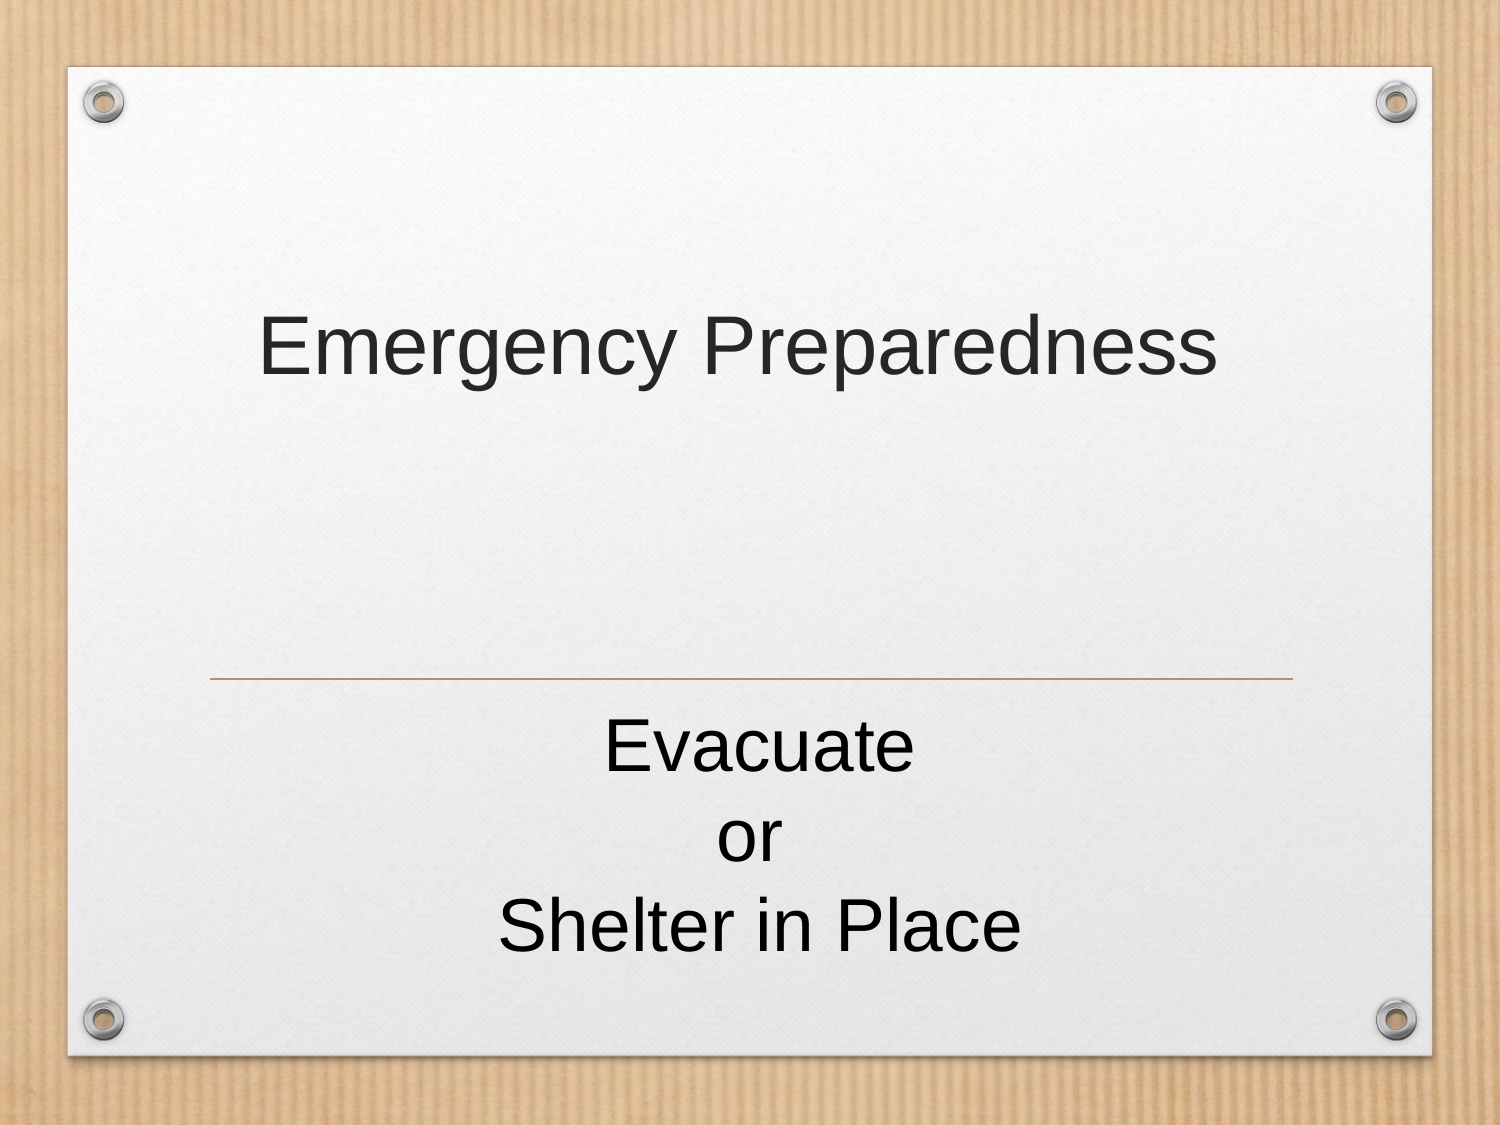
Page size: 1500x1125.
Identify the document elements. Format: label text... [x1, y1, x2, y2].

title Emergency Preparedness [193, 270, 1309, 612]
picture [0, 0, 1500, 1125]
text_box Evacuate or Shelter in Place [193, 689, 1328, 975]
